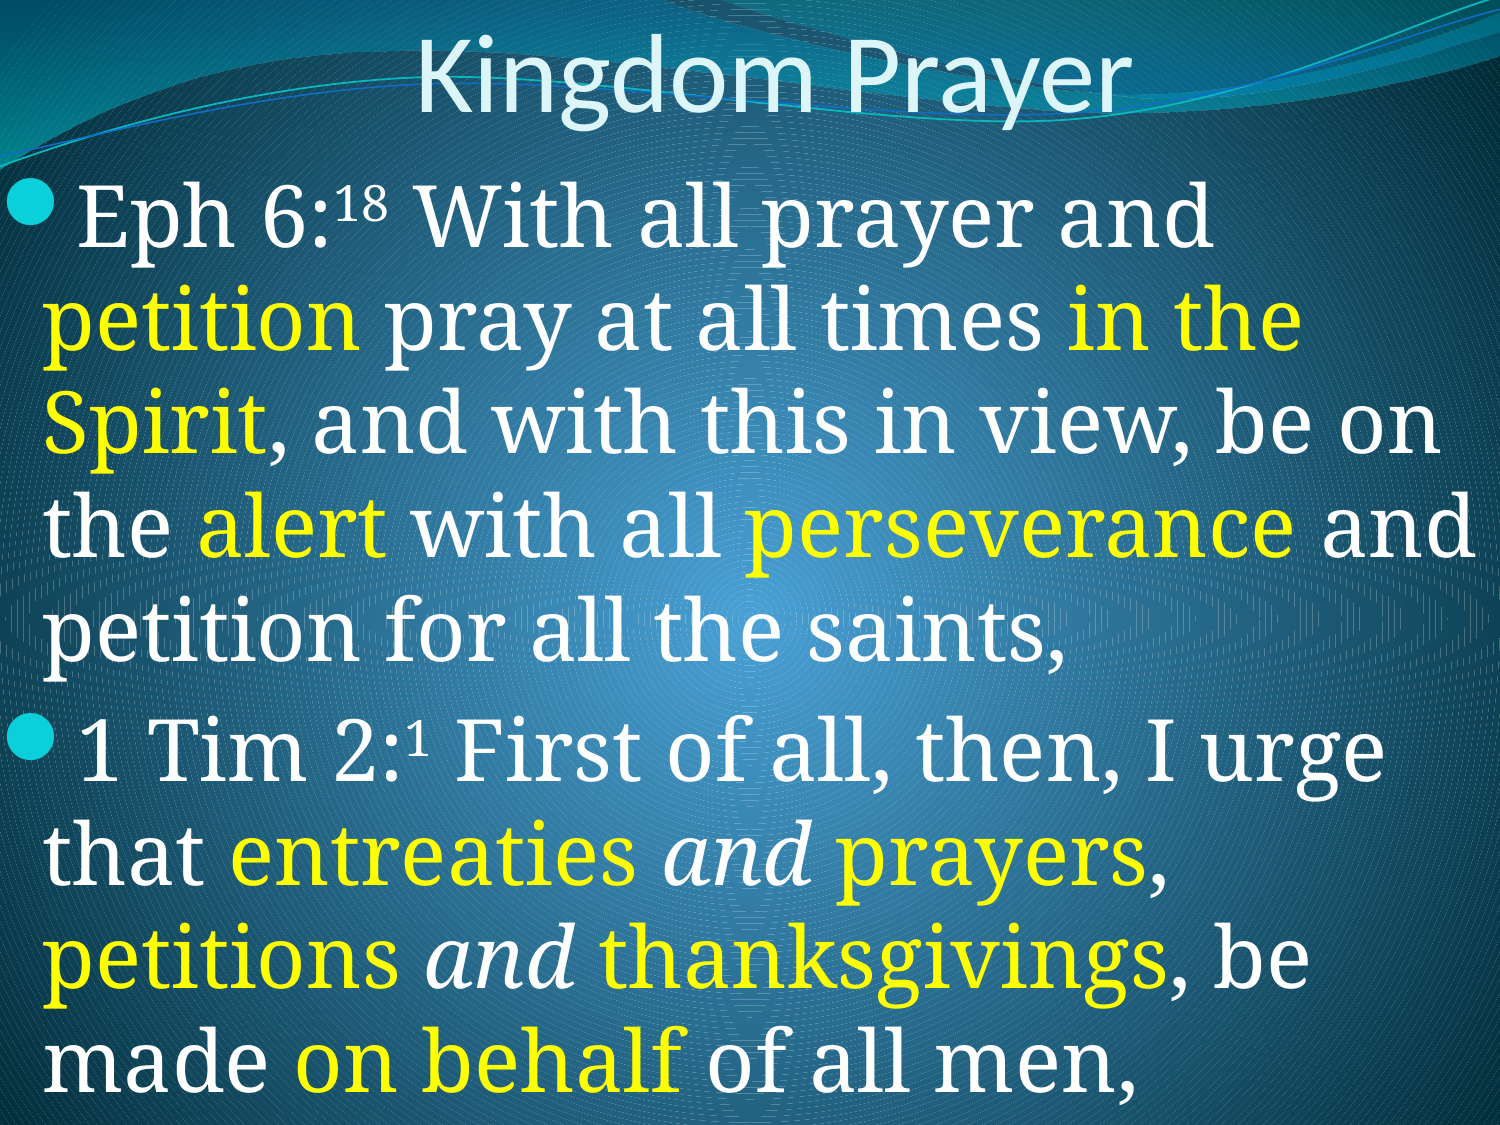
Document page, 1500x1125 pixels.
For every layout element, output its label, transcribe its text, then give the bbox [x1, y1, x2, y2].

title Kingdom Prayer [100, 0, 1451, 117]
list Eph 6:18 With all prayer and petition pray at all times in the Spirit, and with this in view, be on the alert with all perseverance and petition for all the saints, 1 Tim 2:1 First of all, then, I urge that entreaties and prayers, petitions and thanksgivings, be made on behalf of all men, [0, 160, 1500, 1125]
